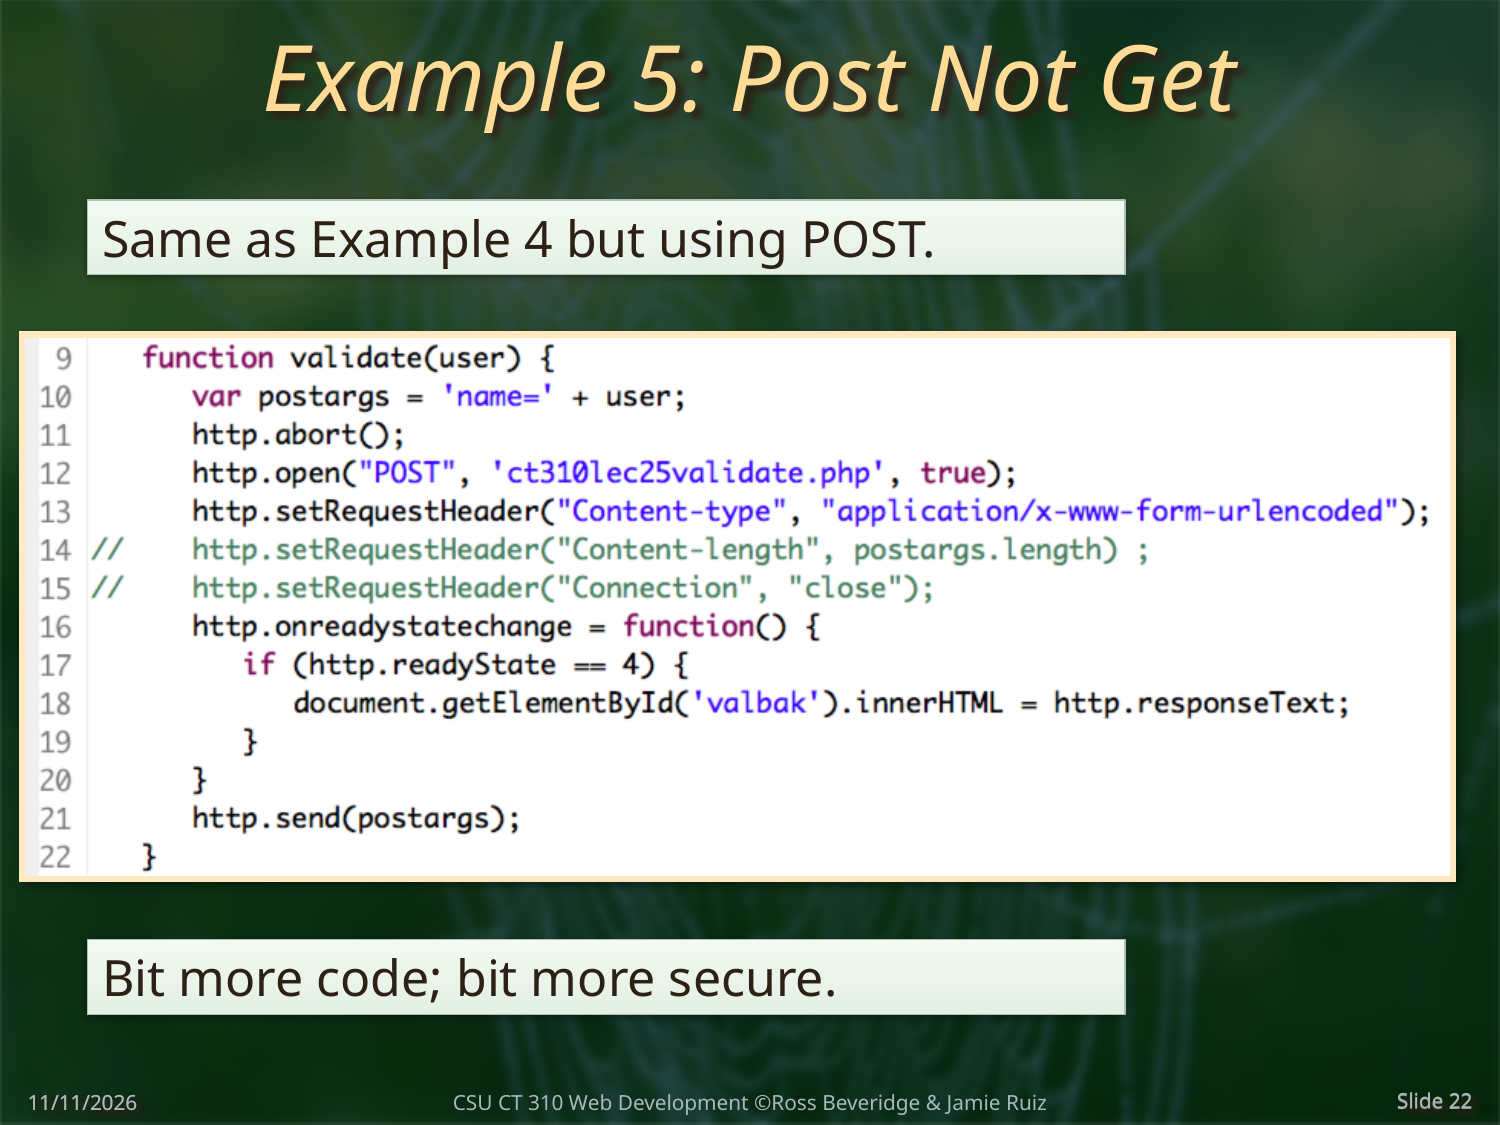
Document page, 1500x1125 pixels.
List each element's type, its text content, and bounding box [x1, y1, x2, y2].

text_box Bit more code; bit more secure. [87, 939, 1126, 1015]
title Example 5: Post Not Get [62, 24, 1438, 213]
picture [0, 0, 1500, 1125]
slide_number Slide 22 [1324, 1064, 1488, 1125]
footer CSU CT 310 Web Development ©Ross Beveridge & Jamie Ruiz [187, 1065, 1313, 1125]
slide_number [12, 1064, 188, 1125]
text_box Same as Example 4 but using POST. [87, 199, 1126, 275]
